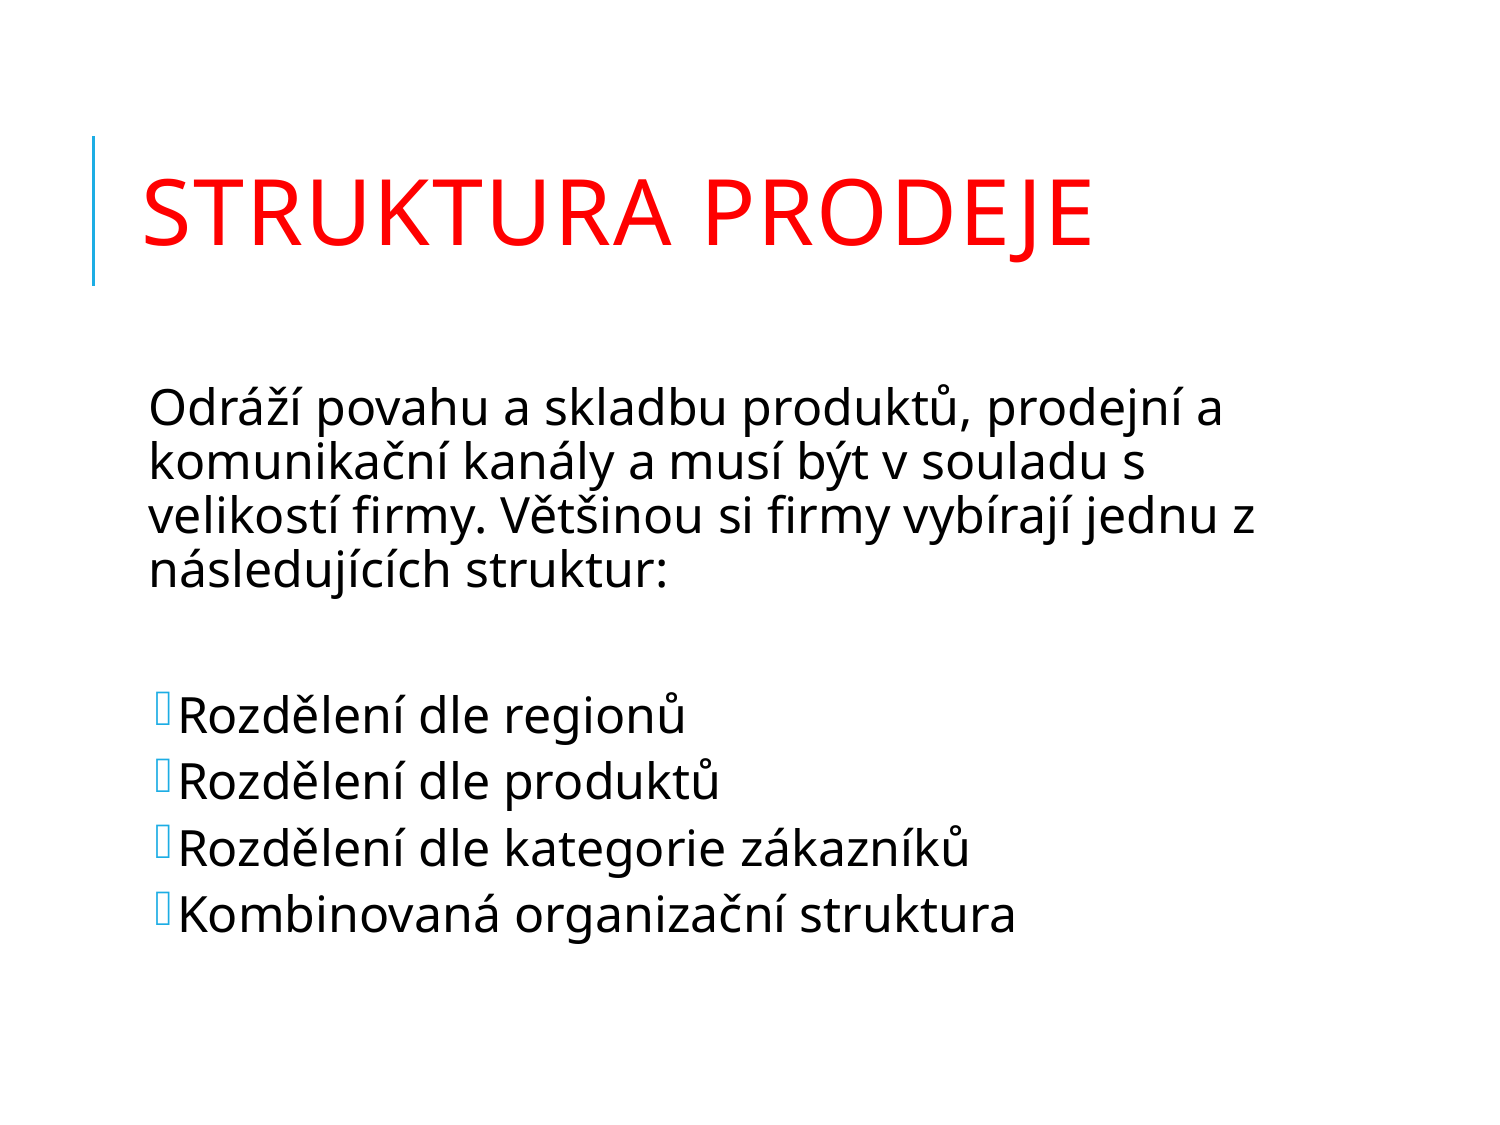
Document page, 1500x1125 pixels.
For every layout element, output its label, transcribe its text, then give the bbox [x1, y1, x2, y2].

list Odráží povahu a skladbu produktů, prodejní a komunikační kanály a musí být v souladu s velikostí firmy. Většinou si firmy vybírají jednu z následujících struktur: Rozdělení dle regionů Rozdělení dle produktů Rozdělení dle kategorie zákazníků Kombinovaná organizační struktura [126, 375, 1322, 1035]
title Struktura prodeje [126, 96, 1322, 342]
